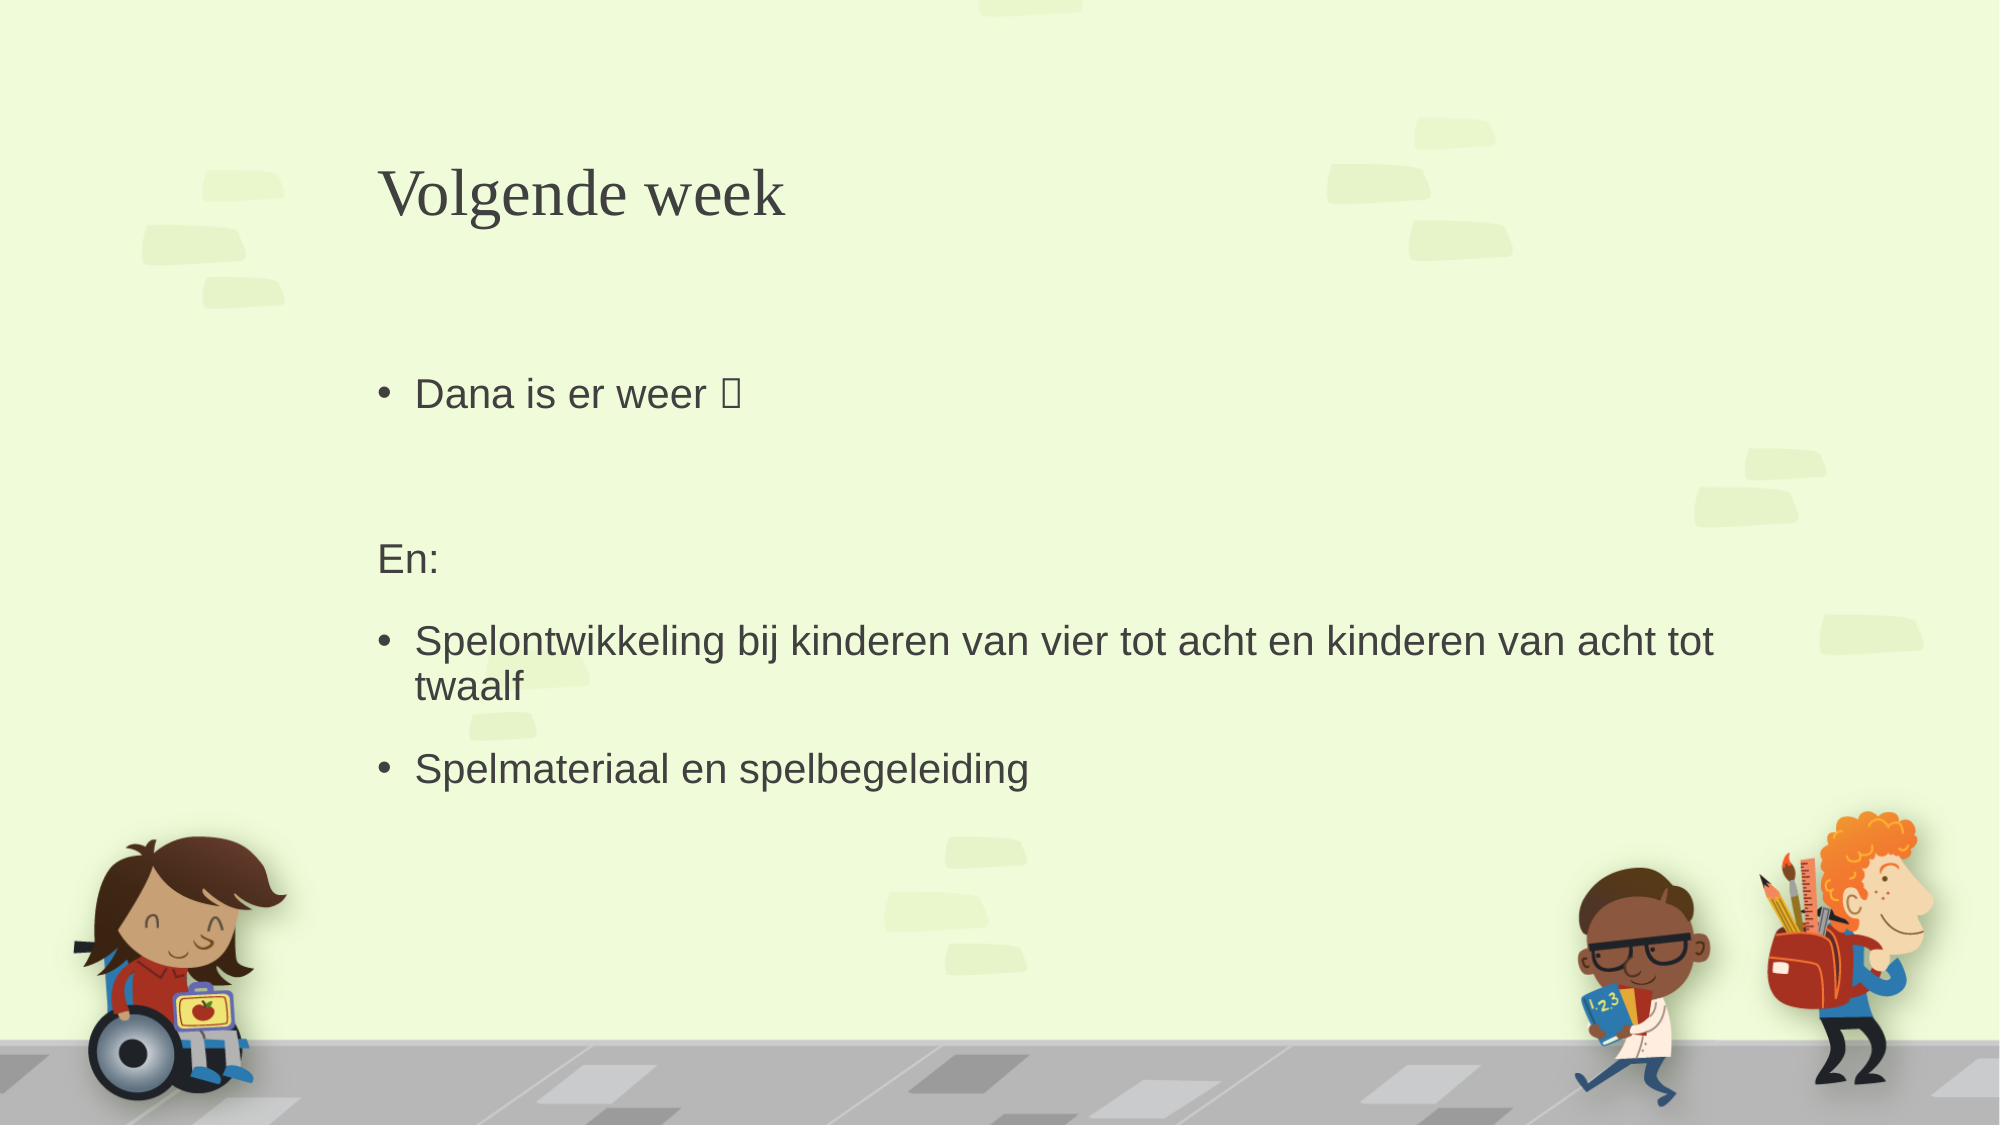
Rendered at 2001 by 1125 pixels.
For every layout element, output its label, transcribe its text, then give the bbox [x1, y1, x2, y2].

picture [0, 0, 2000, 1125]
list Dana is er weer  En: Spelontwikkeling bij kinderen van vier tot acht en kinderen van acht tot twaalf Spelmateriaal en spelbegeleiding [362, 277, 1780, 848]
title Volgende week [362, 59, 1750, 238]
